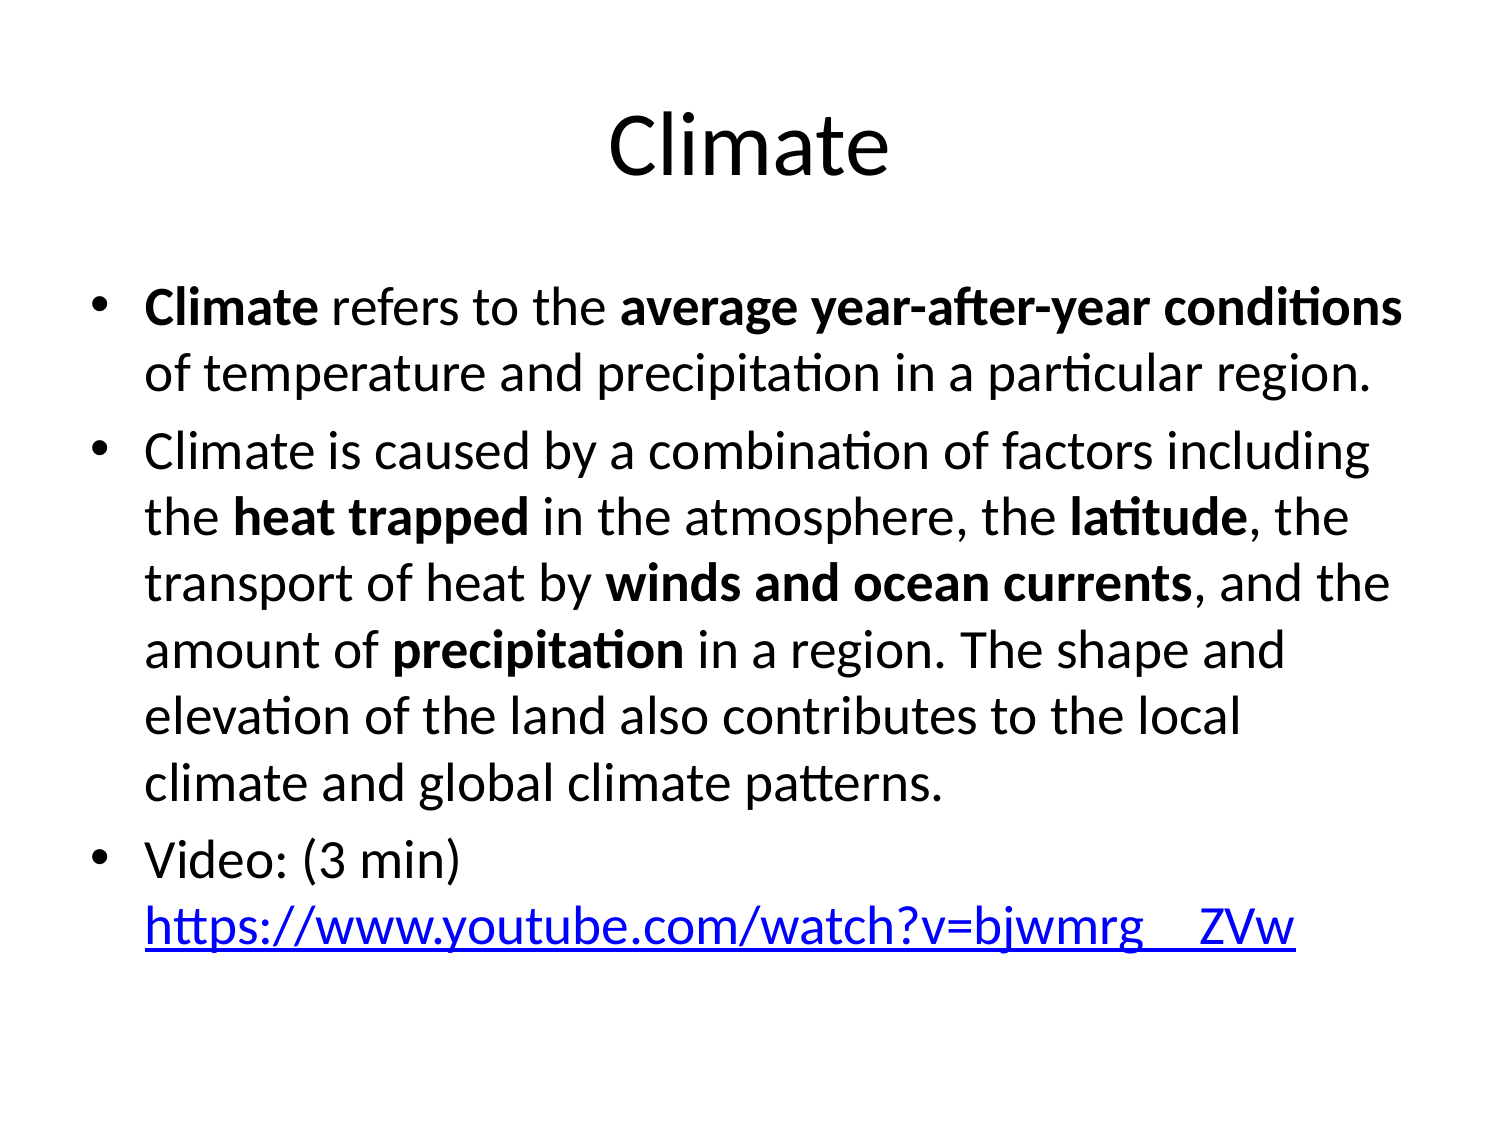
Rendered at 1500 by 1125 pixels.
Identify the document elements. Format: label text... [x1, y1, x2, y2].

list Climate refers to the average year-after-year conditions of temperature and precipitation in a particular region. Climate is caused by a combination of factors including the heat trapped in the atmosphere, the latitude, the transport of heat by winds and ocean currents, and the amount of precipitation in a region. The shape and elevation of the land also contributes to the local climate and global climate patterns. Video: (3 min)https://www.youtube.com/watch?v=bjwmrg__ZVw [75, 262, 1425, 1005]
title Climate [75, 45, 1425, 233]
